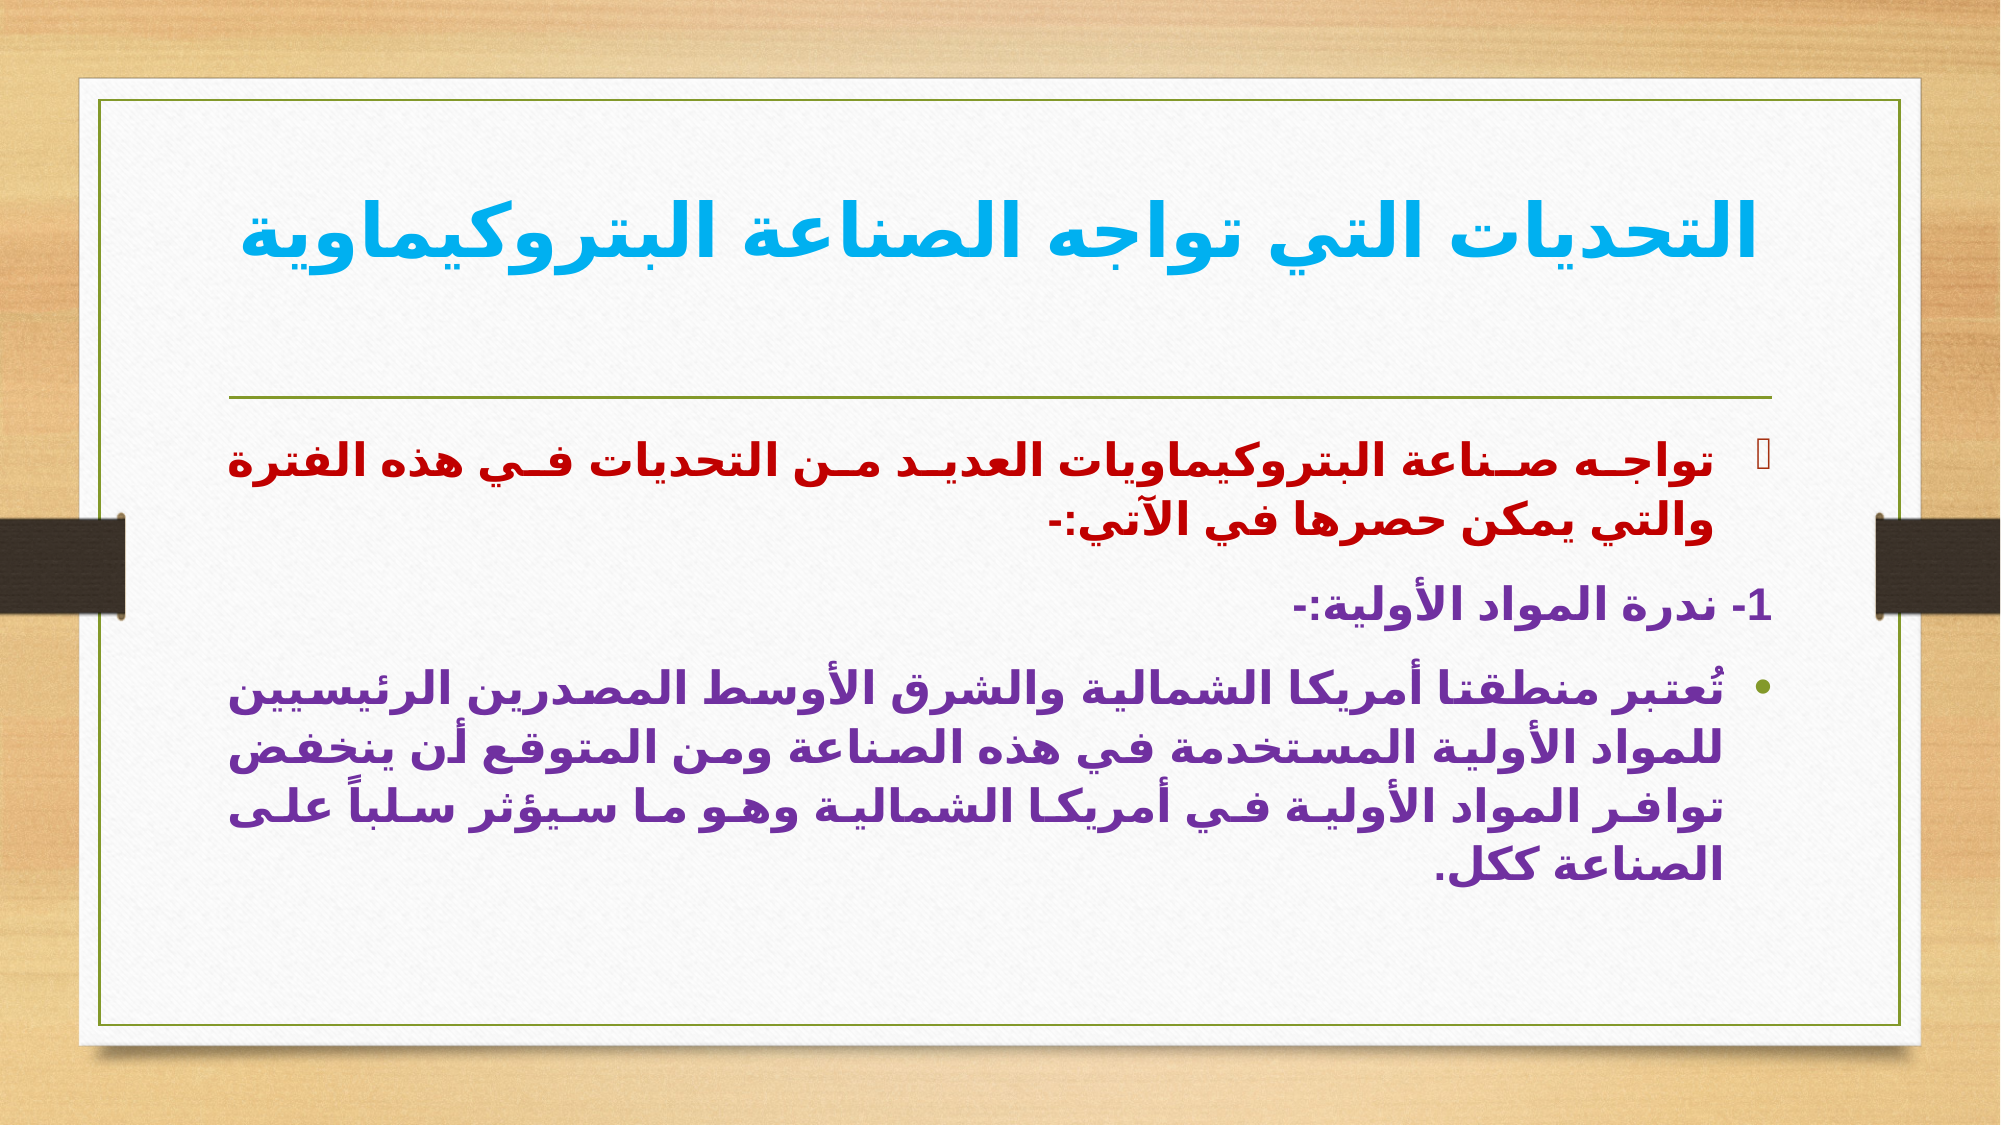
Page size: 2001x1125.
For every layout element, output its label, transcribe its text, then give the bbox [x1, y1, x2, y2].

list تواجه صناعة البتروكيماويات العديد من التحديات في هذه الفترة والتي يمكن حصرها في الآتي:- 1- ندرة المواد الأولية:- تُعتبر منطقتا أمريكا الشمالية والشرق الأوسط المصدرين الرئيسيين للمواد الأولية المستخدمة في هذه الصناعة ومن المتوقع أن ينخفض توافر المواد الأولية في أمريكا الشمالية وهو ما سيؤثر سلباً على الصناعة ككل. [212, 419, 1788, 964]
picture [0, 0, 2001, 1125]
title التحديات التي تواجه الصناعة البتروكيماوية [212, 161, 1788, 375]
